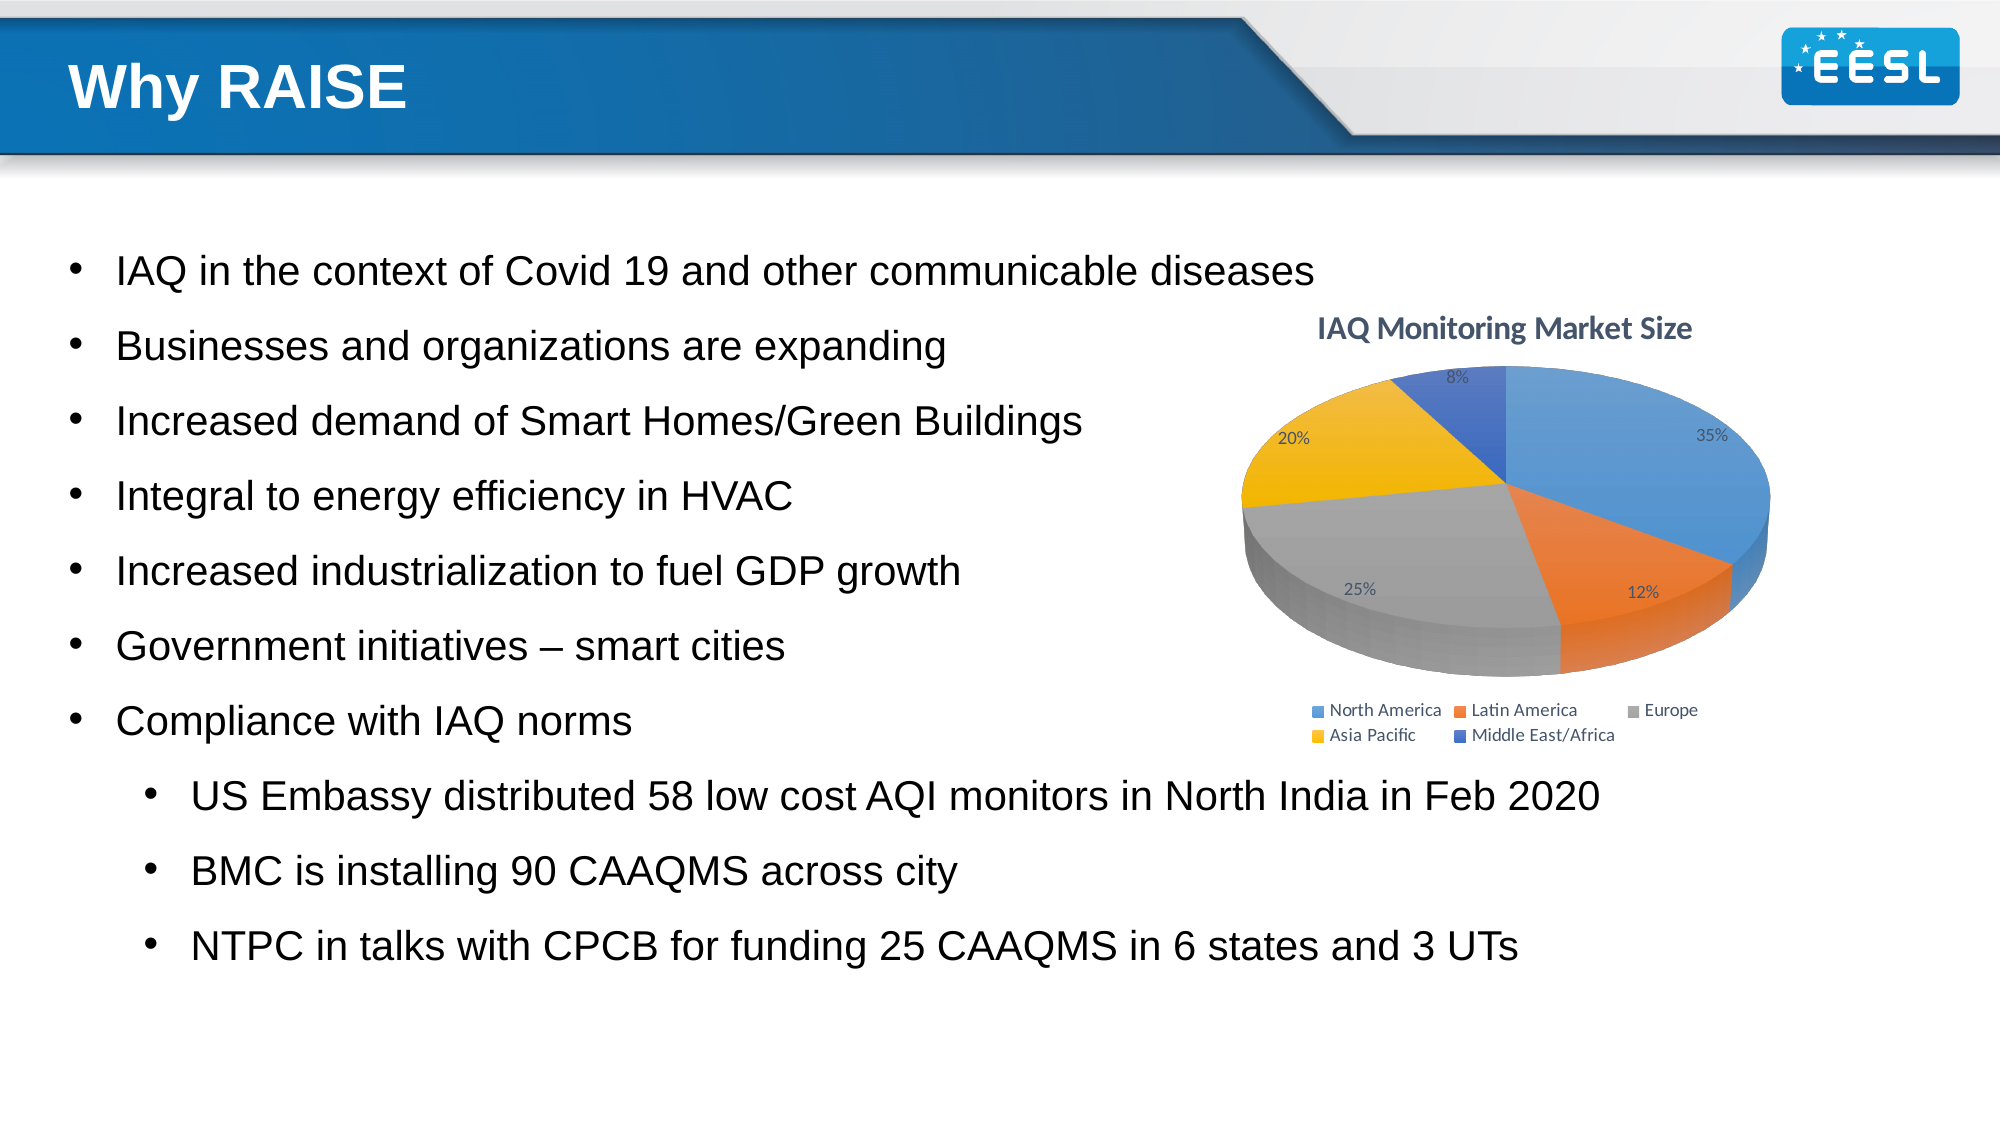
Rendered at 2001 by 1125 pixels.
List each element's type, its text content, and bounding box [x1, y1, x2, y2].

picture [0, 0, 2000, 179]
chart [1121, 286, 1890, 752]
text_box IAQ in the context of Covid 19 and other communicable diseases Businesses and organizations are expanding Increased demand of Smart Homes/Green Buildings Integral to energy efficiency in HVAC Increased industrialization to fuel GDP growth Government initiatives – smart cities Compliance with IAQ norms US Embassy distributed 58 low cost AQI monitors in North India in Feb 2020 BMC is installing 90 CAAQMS across city NTPC in talks with CPCB for funding 25 CAAQMS in 6 states and 3 UTs [68, 210, 1924, 1125]
